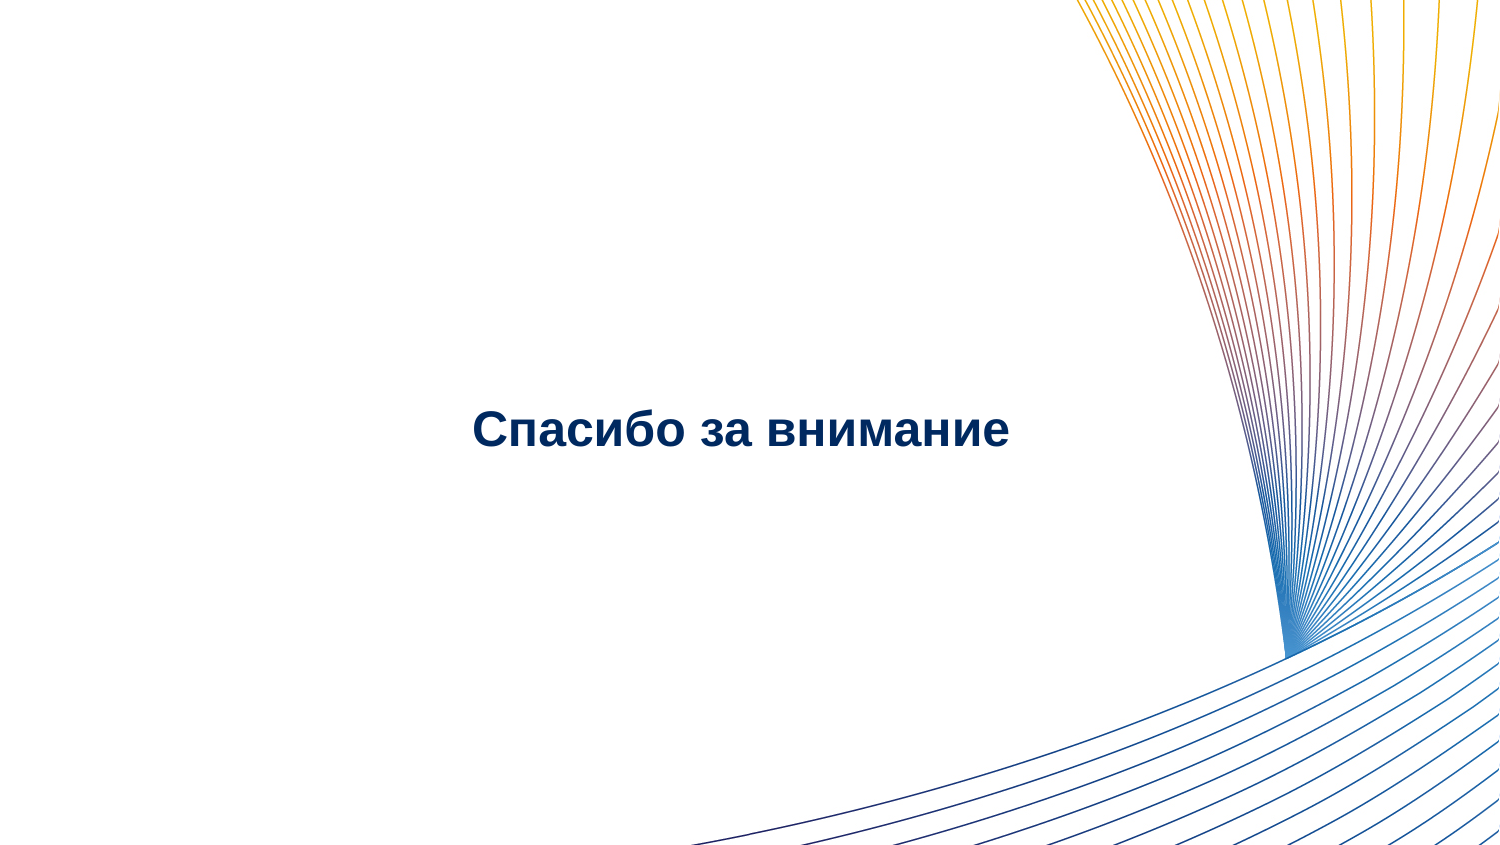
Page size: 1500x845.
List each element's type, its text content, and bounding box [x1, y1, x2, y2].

picture [0, 0, 1500, 845]
list Спасибо за внимание [342, 396, 1141, 606]
